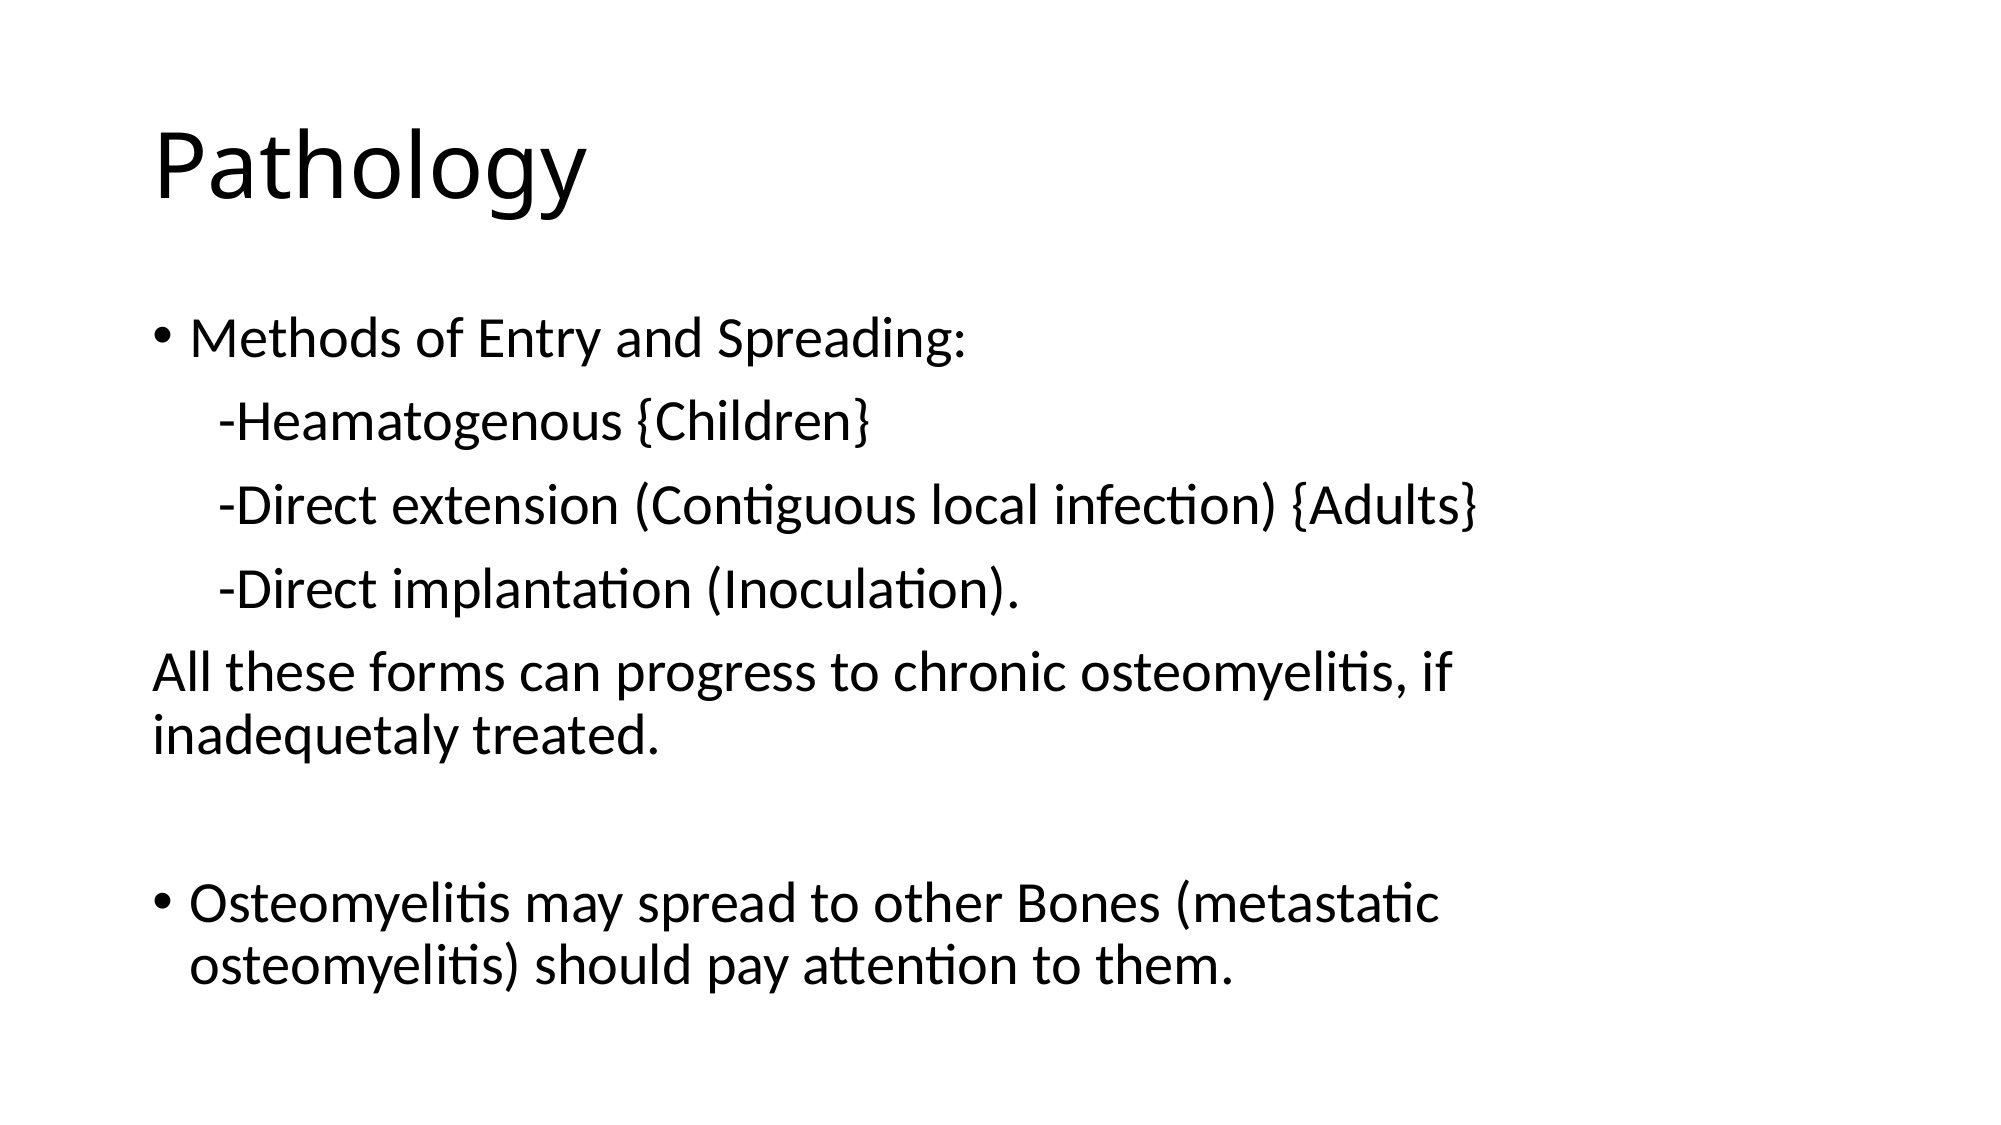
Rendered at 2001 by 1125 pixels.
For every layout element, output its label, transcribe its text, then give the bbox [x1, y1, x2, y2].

list Methods of Entry and Spreading: -Heamatogenous {Children} -Direct extension (Contiguous local infection) {Adults} -Direct implantation (Inoculation). All these forms can progress to chronic osteomyelitis, if inadequetaly treated. Osteomyelitis may spread to other Bones (metastatic osteomyelitis) should pay attention to them. [137, 299, 1710, 1014]
title Pathology [137, 59, 1863, 278]
